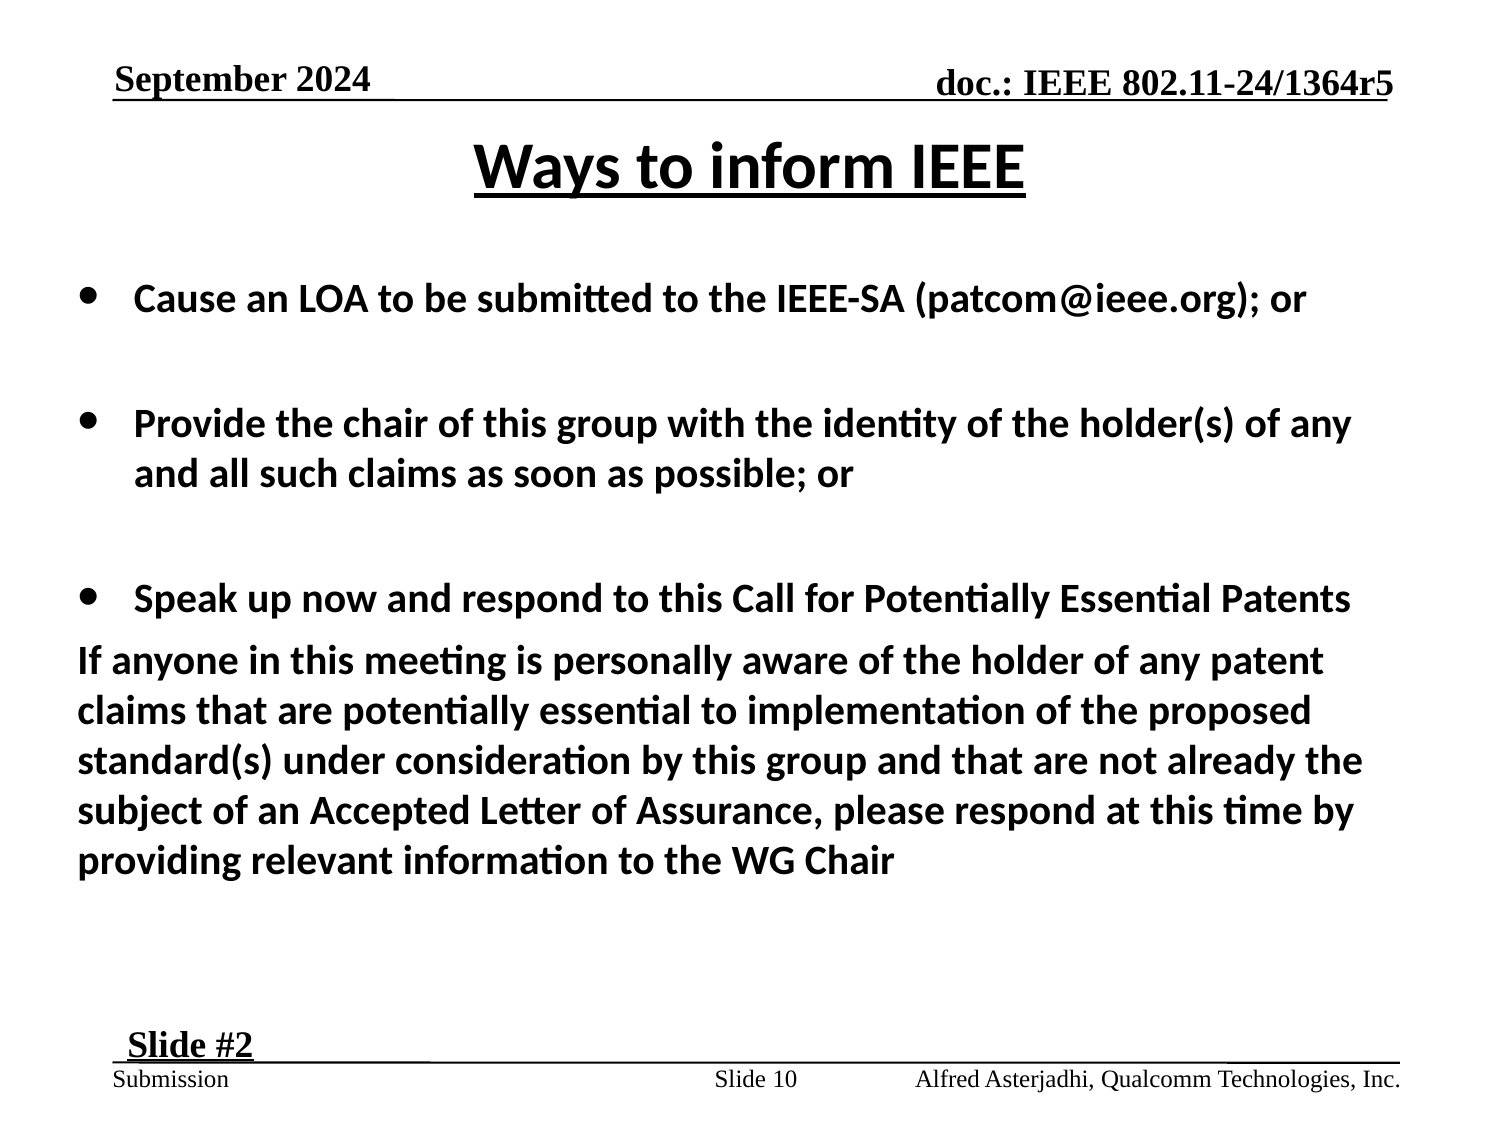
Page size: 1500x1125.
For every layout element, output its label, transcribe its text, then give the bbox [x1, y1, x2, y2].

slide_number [114, 54, 493, 100]
title Ways to inform IEEE [112, 74, 1388, 250]
list Cause an LOA to be submitted to the IEEE-SA (patcom@ieee.org); or Provide the chair of this group with the identity of the holder(s) of any and all such claims as soon as possible; or Speak up now and respond to this Call for Potentially Essential Patents If anyone in this meeting is personally aware of the holder of any patent claims that are potentially essential to implementation of the proposed standard(s) under consideration by this group and that are not already the subject of an Accepted Letter of Assurance, please respond at this time by providing relevant information to the WG Chair [62, 262, 1438, 938]
footer Alfred Asterjadhi, Qualcomm Technologies, Inc. [878, 1061, 1402, 1093]
slide_number Slide 10 [712, 1061, 800, 1123]
text_box Slide #2 [112, 1012, 269, 1073]
